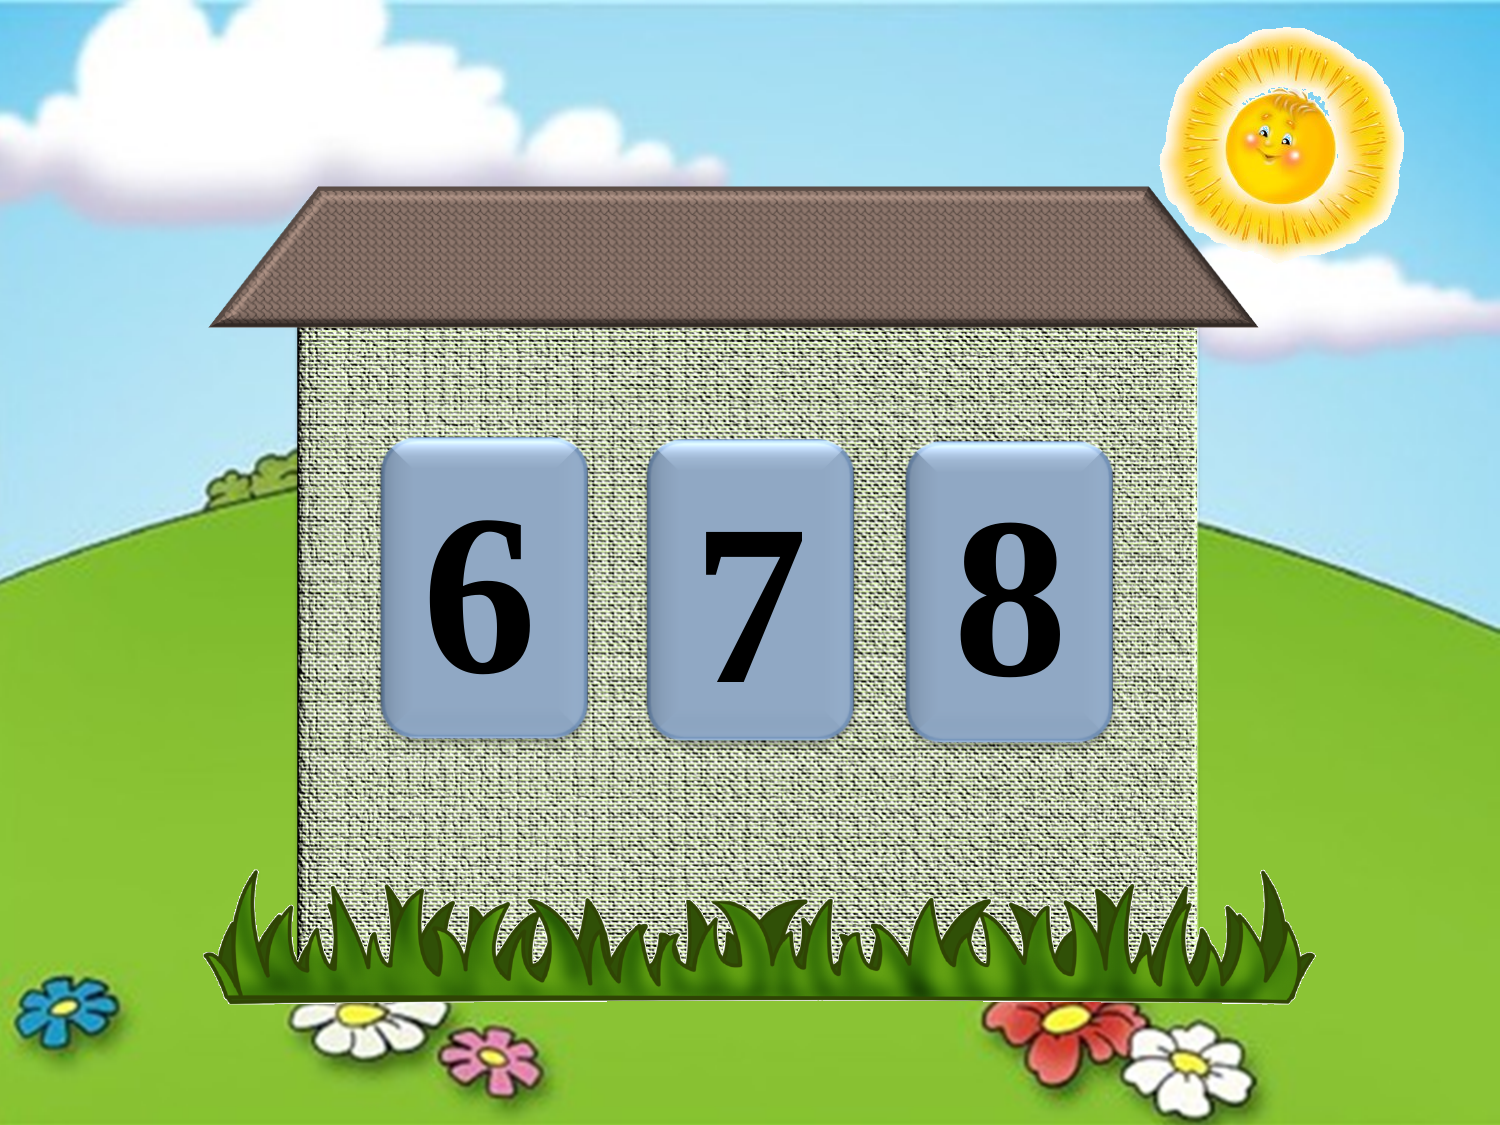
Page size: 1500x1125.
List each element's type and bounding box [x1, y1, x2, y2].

picture [161, 0, 1455, 1008]
list [0, 0, 1500, 1125]
